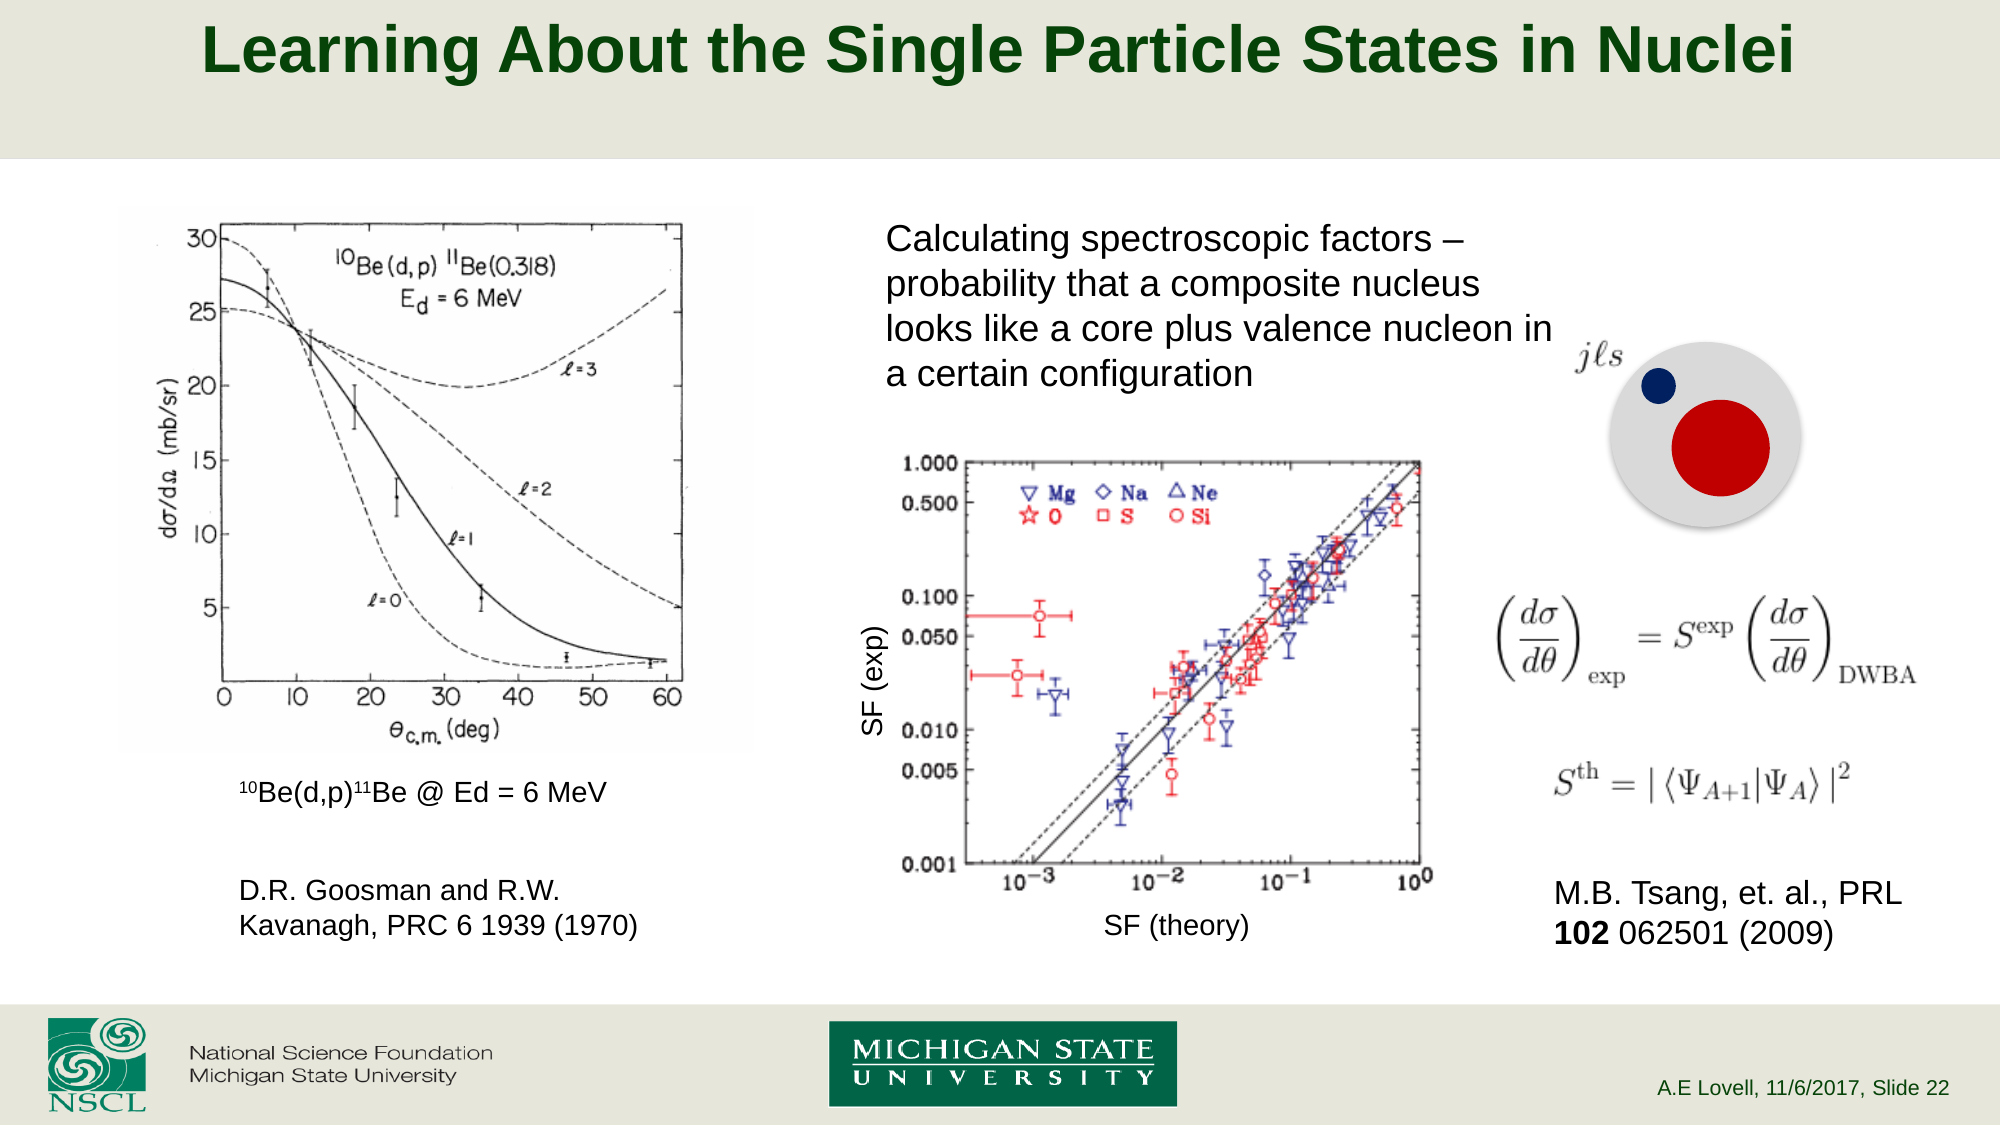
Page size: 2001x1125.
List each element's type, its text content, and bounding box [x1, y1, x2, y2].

text_box M.B. Tsang, et. al., PRL 102 062501 (2009) [1539, 864, 1930, 959]
text_box D.R. Goosman and R.W. Kavanagh, PRC 6 1939 (1970) [224, 864, 685, 949]
picture [0, 0, 2000, 1125]
text_box Calculating spectroscopic factors – probability that a composite nucleus looks like a core plus valence nucleon in a certain configuration [870, 206, 1584, 402]
title Learning About the Single Particle States in Nuclei [95, 12, 1905, 92]
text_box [1611, 342, 1800, 527]
text_box 10Be(d,p)11Be @ Ed = 6 MeV [223, 765, 648, 816]
